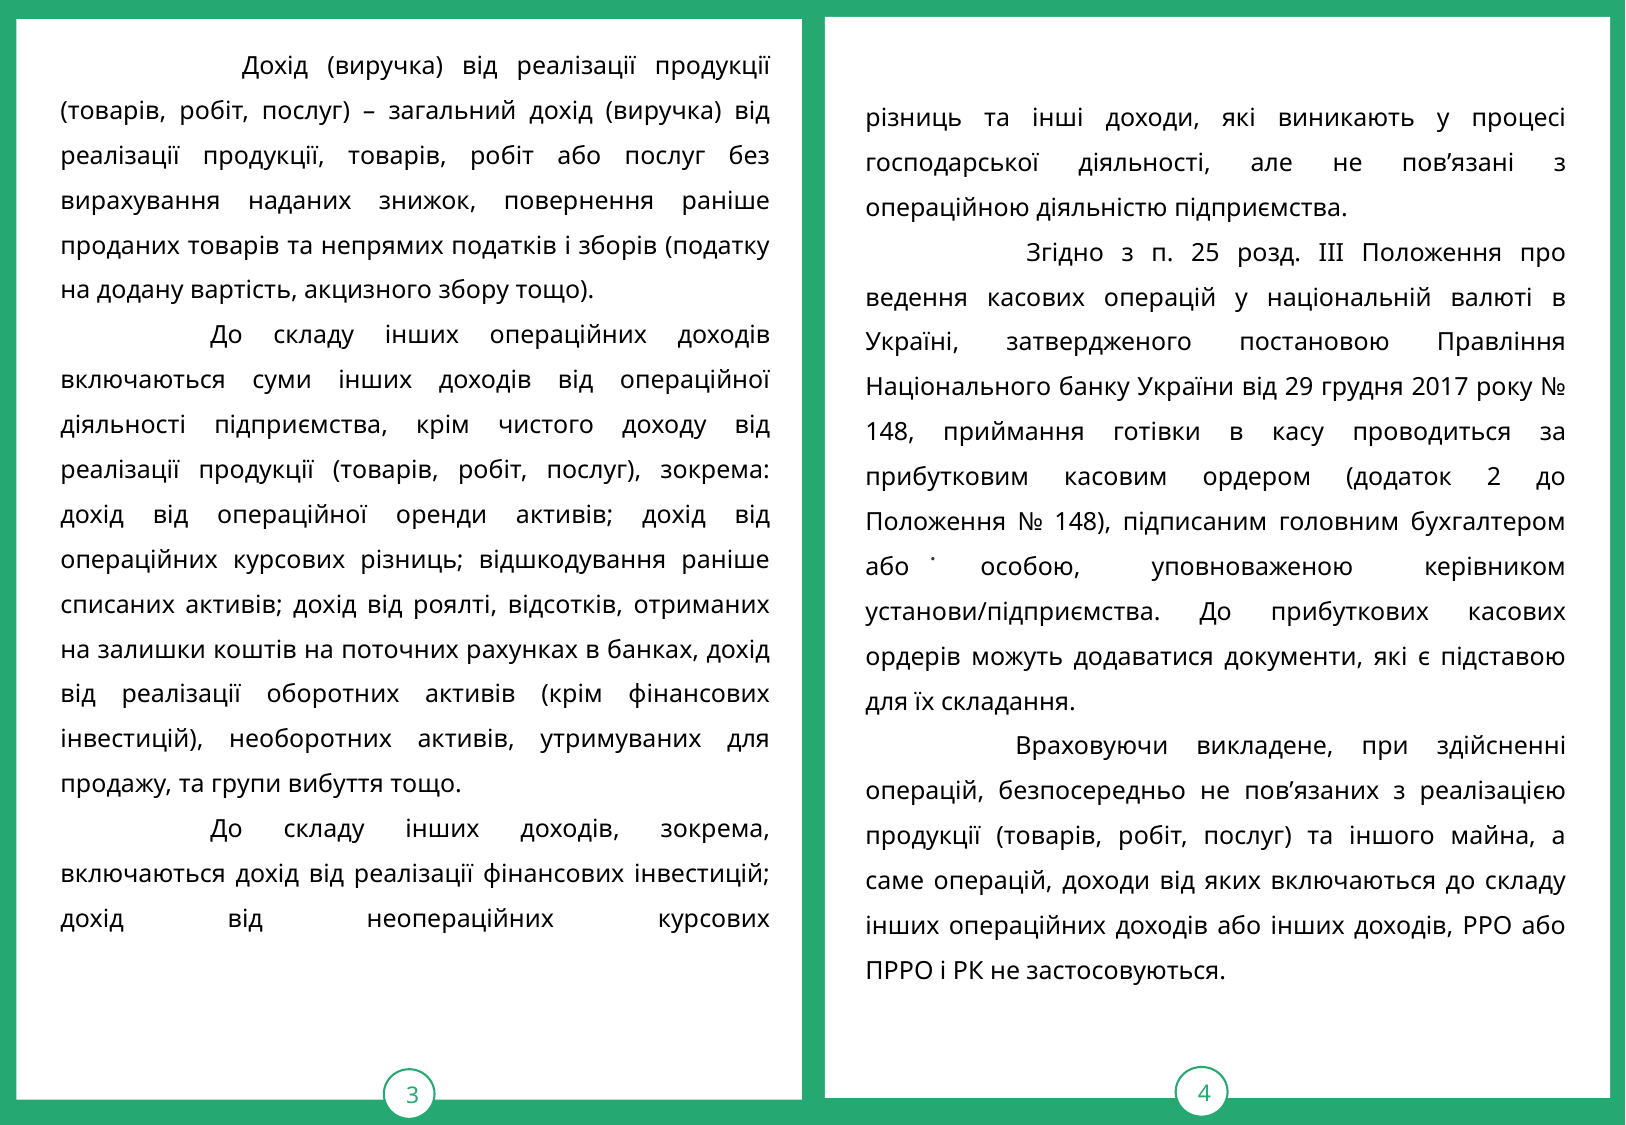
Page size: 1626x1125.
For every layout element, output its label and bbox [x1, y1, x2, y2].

text_box [824, 16, 1611, 1117]
text_box [16, 19, 802, 1119]
